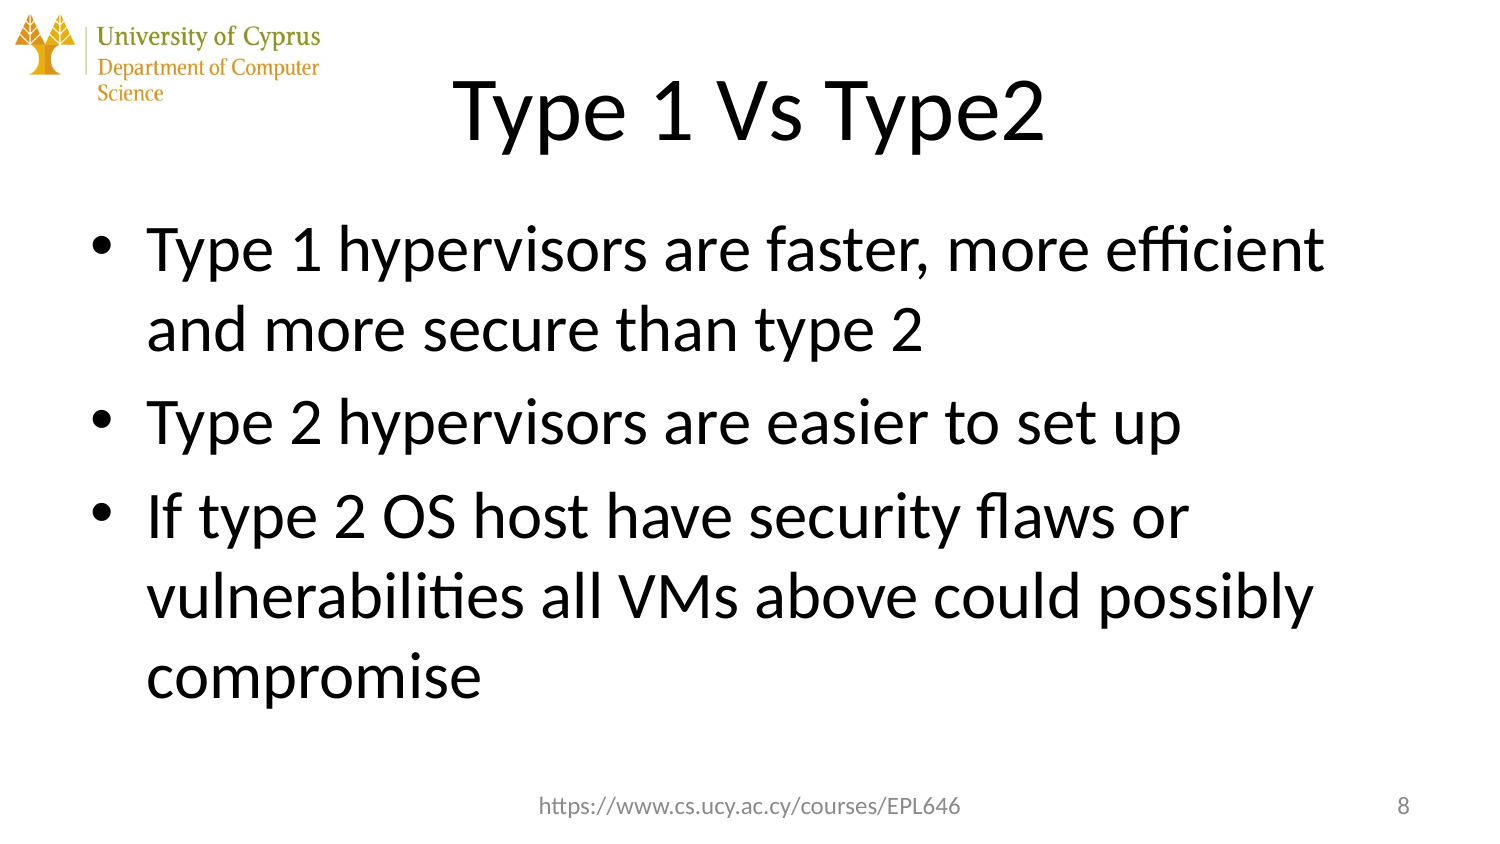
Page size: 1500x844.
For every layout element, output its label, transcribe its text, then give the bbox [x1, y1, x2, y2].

title Type 1 Vs Type2 [75, 33, 1425, 175]
list Type 1 hypervisors are faster, more efficient and more secure than type 2 Type 2 hypervisors are easier to set up If type 2 OS host have security flaws or vulnerabilities all VMs above could possibly compromise [75, 196, 1425, 754]
picture [0, 0, 340, 131]
slide_number 8 [1074, 782, 1425, 827]
footer https://www.cs.ucy.ac.cy/courses/EPL646 [512, 782, 988, 827]
